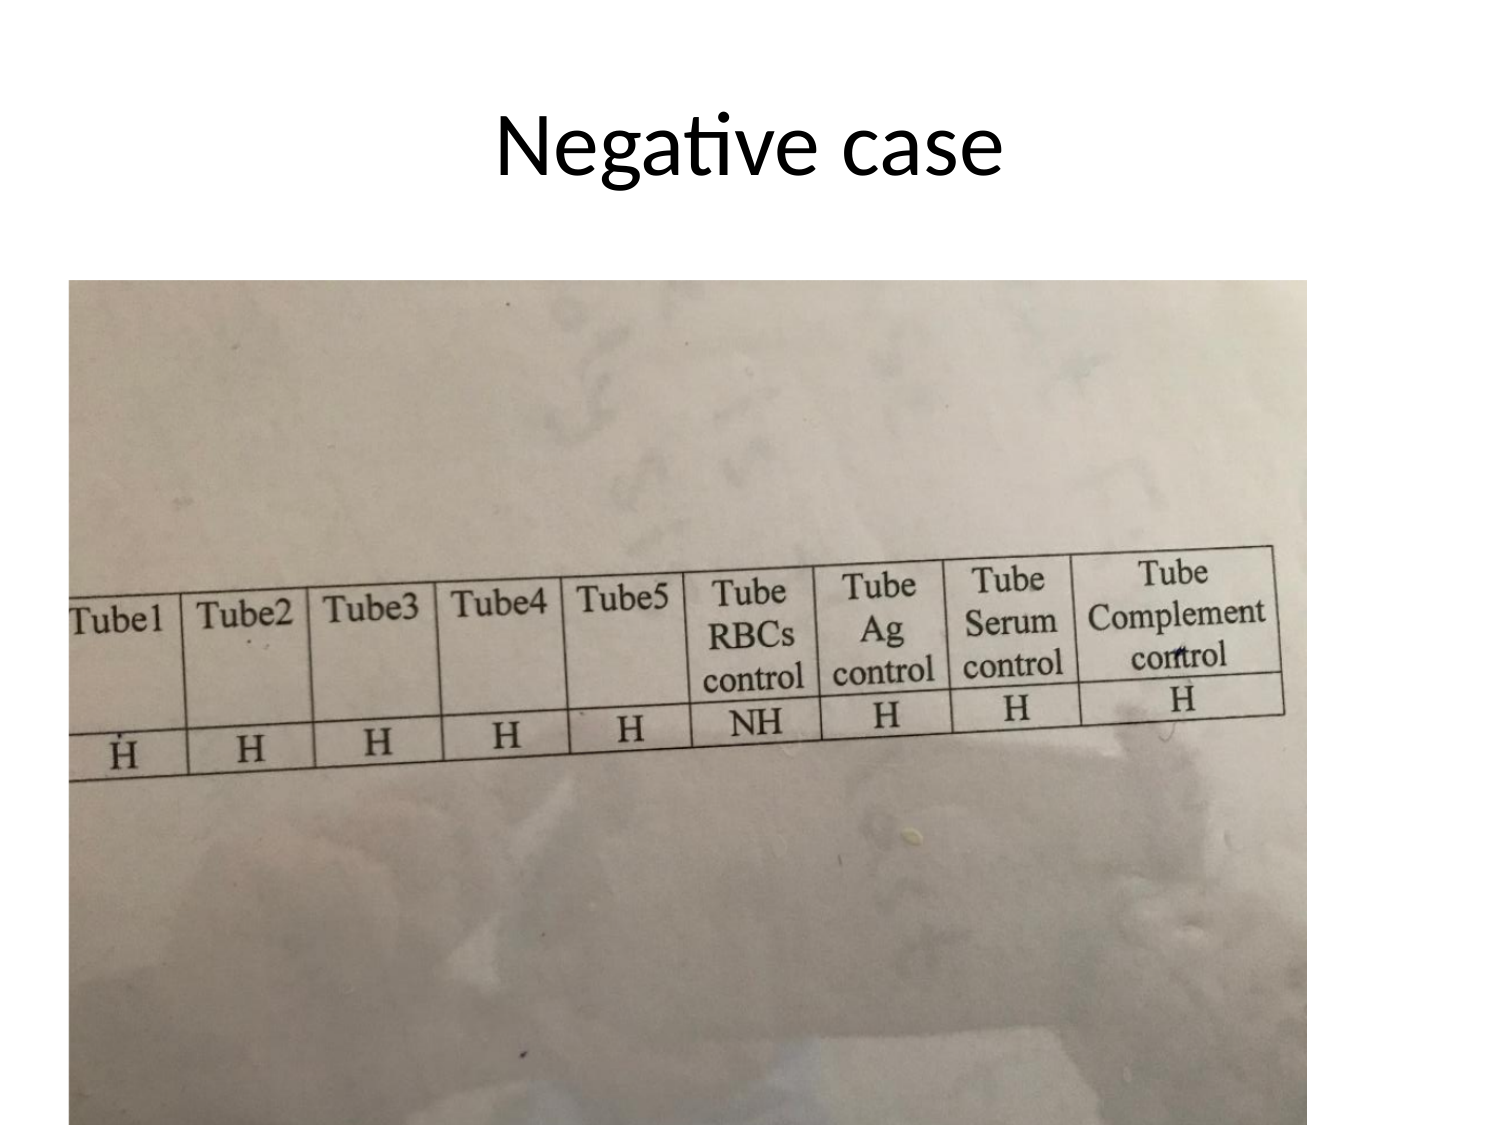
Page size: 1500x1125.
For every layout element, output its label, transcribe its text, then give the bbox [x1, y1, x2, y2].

picture [70, 135, 1306, 1125]
title Negative case [75, 45, 1425, 233]
